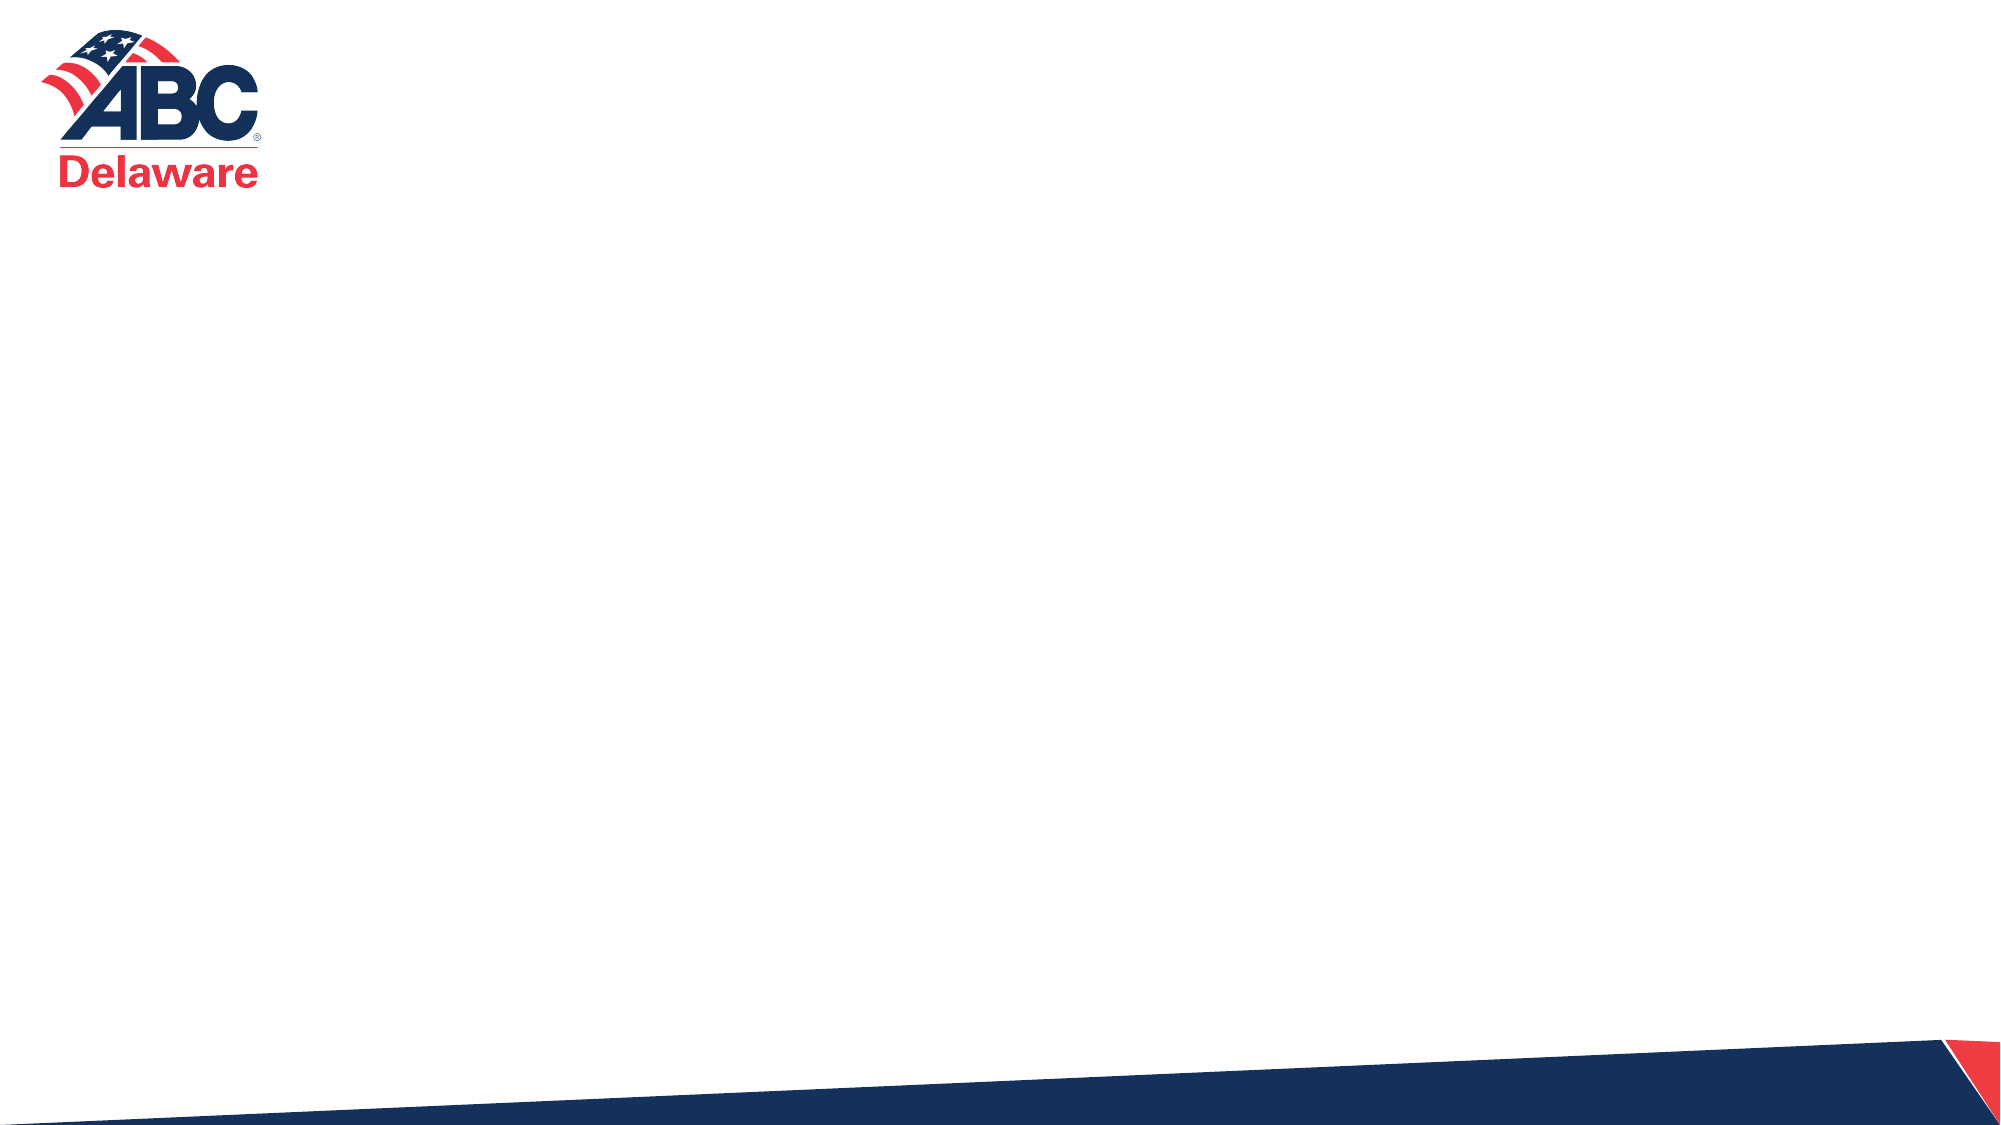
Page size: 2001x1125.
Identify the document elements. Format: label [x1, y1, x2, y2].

picture [0, 6, 324, 236]
